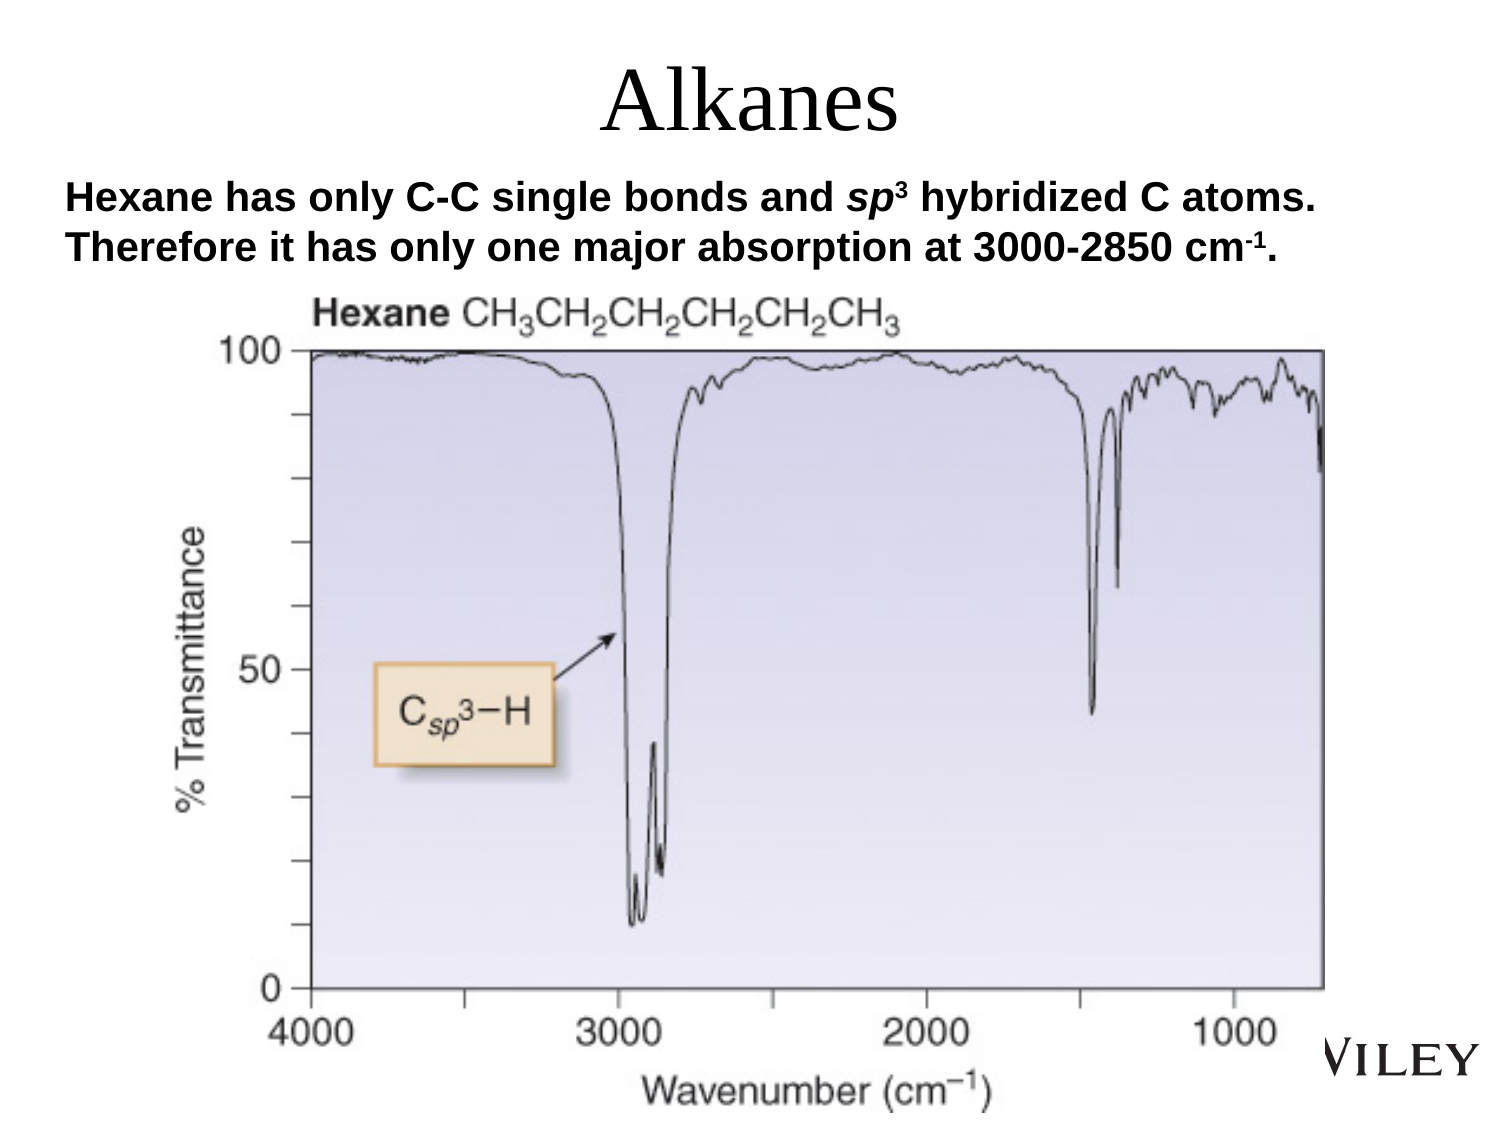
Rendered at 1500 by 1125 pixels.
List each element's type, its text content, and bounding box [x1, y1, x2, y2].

title Alkanes [74, 0, 1426, 188]
text_box Hexane has only C-C single bonds and sp3 hybridized C atoms. Therefore it has only one major absorption at 3000-2850 cm-1. [49, 162, 1463, 278]
picture [174, 296, 1480, 1113]
